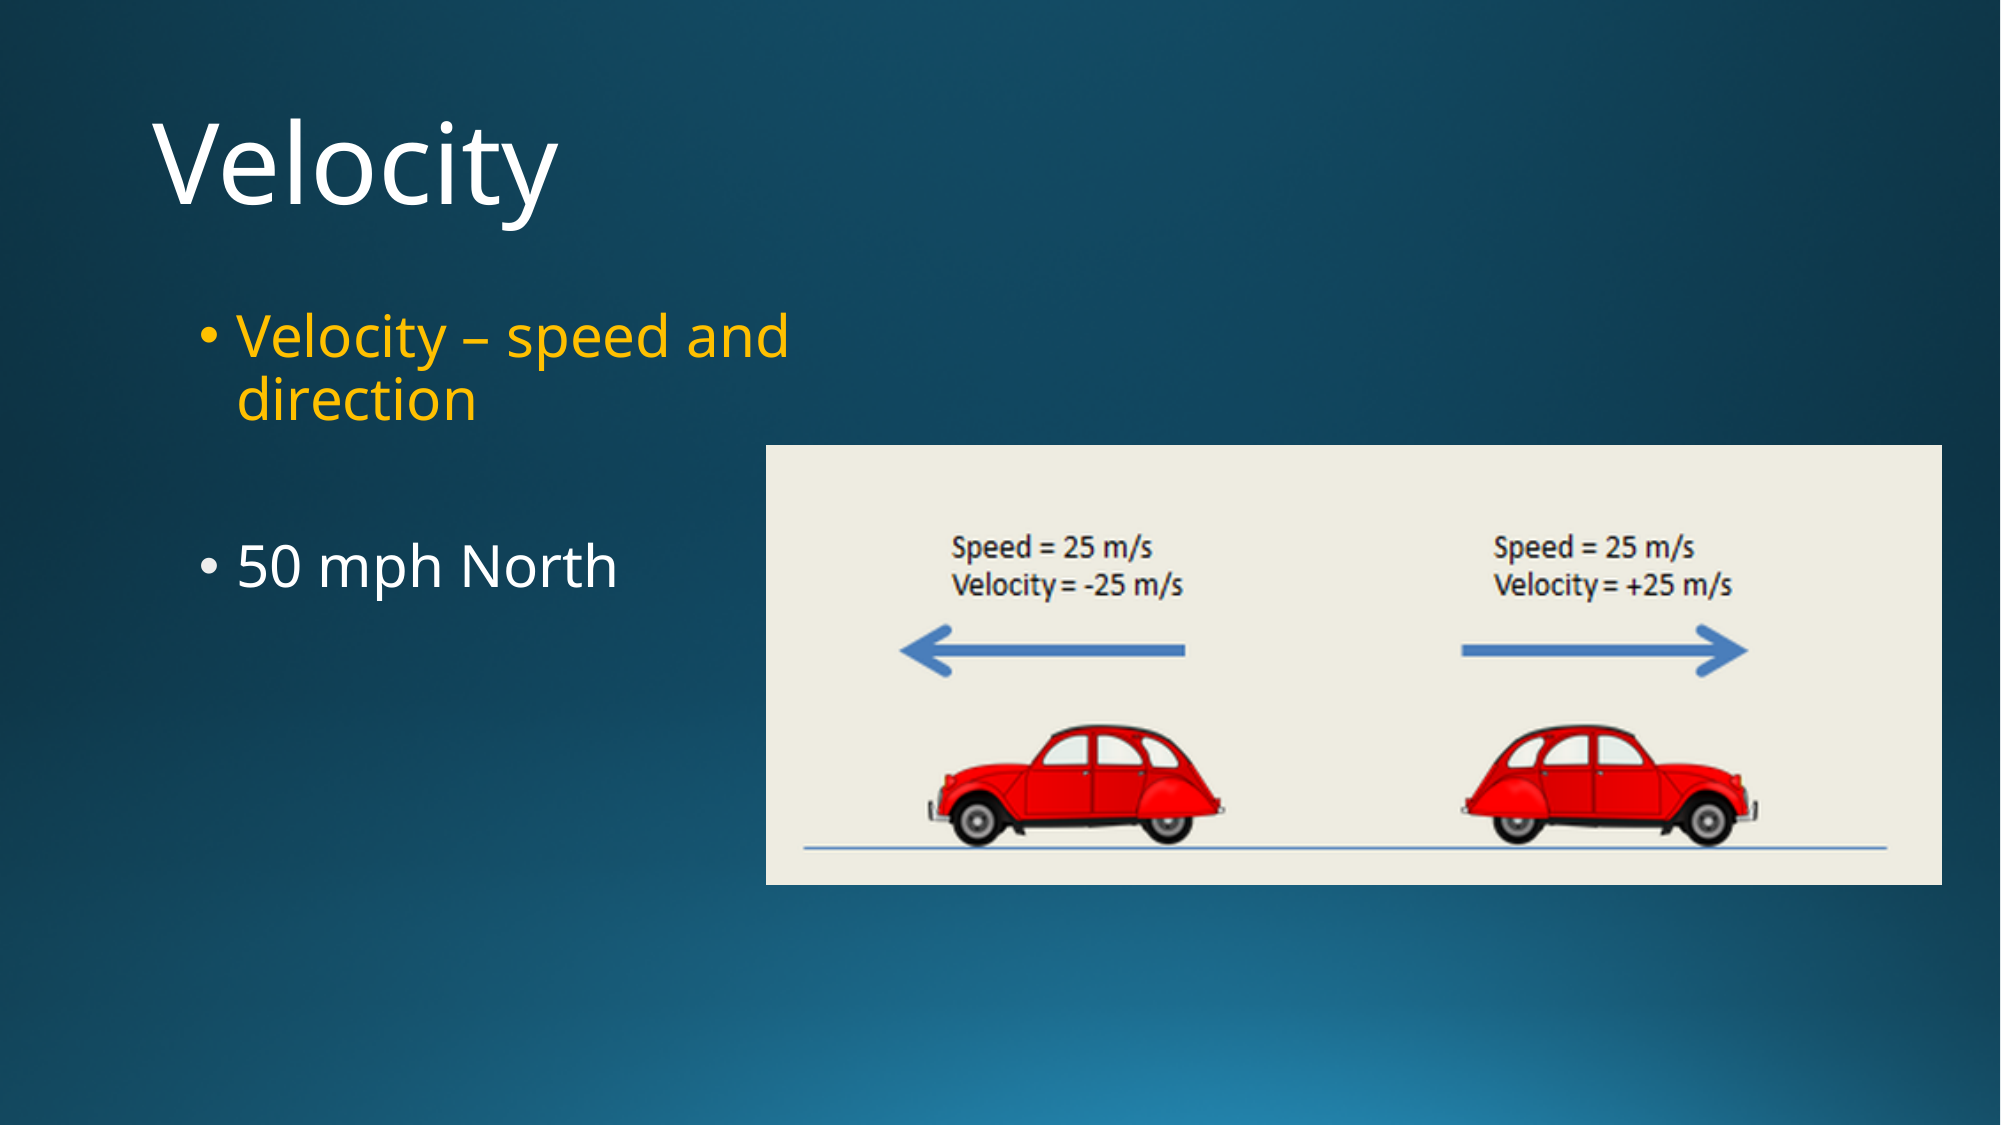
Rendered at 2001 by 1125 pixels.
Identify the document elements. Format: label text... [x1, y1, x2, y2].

picture [0, 0, 2001, 1125]
list Velocity – speed and direction 50 mph North [183, 299, 819, 1014]
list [765, 445, 1942, 885]
title Velocity [137, 59, 1863, 278]
